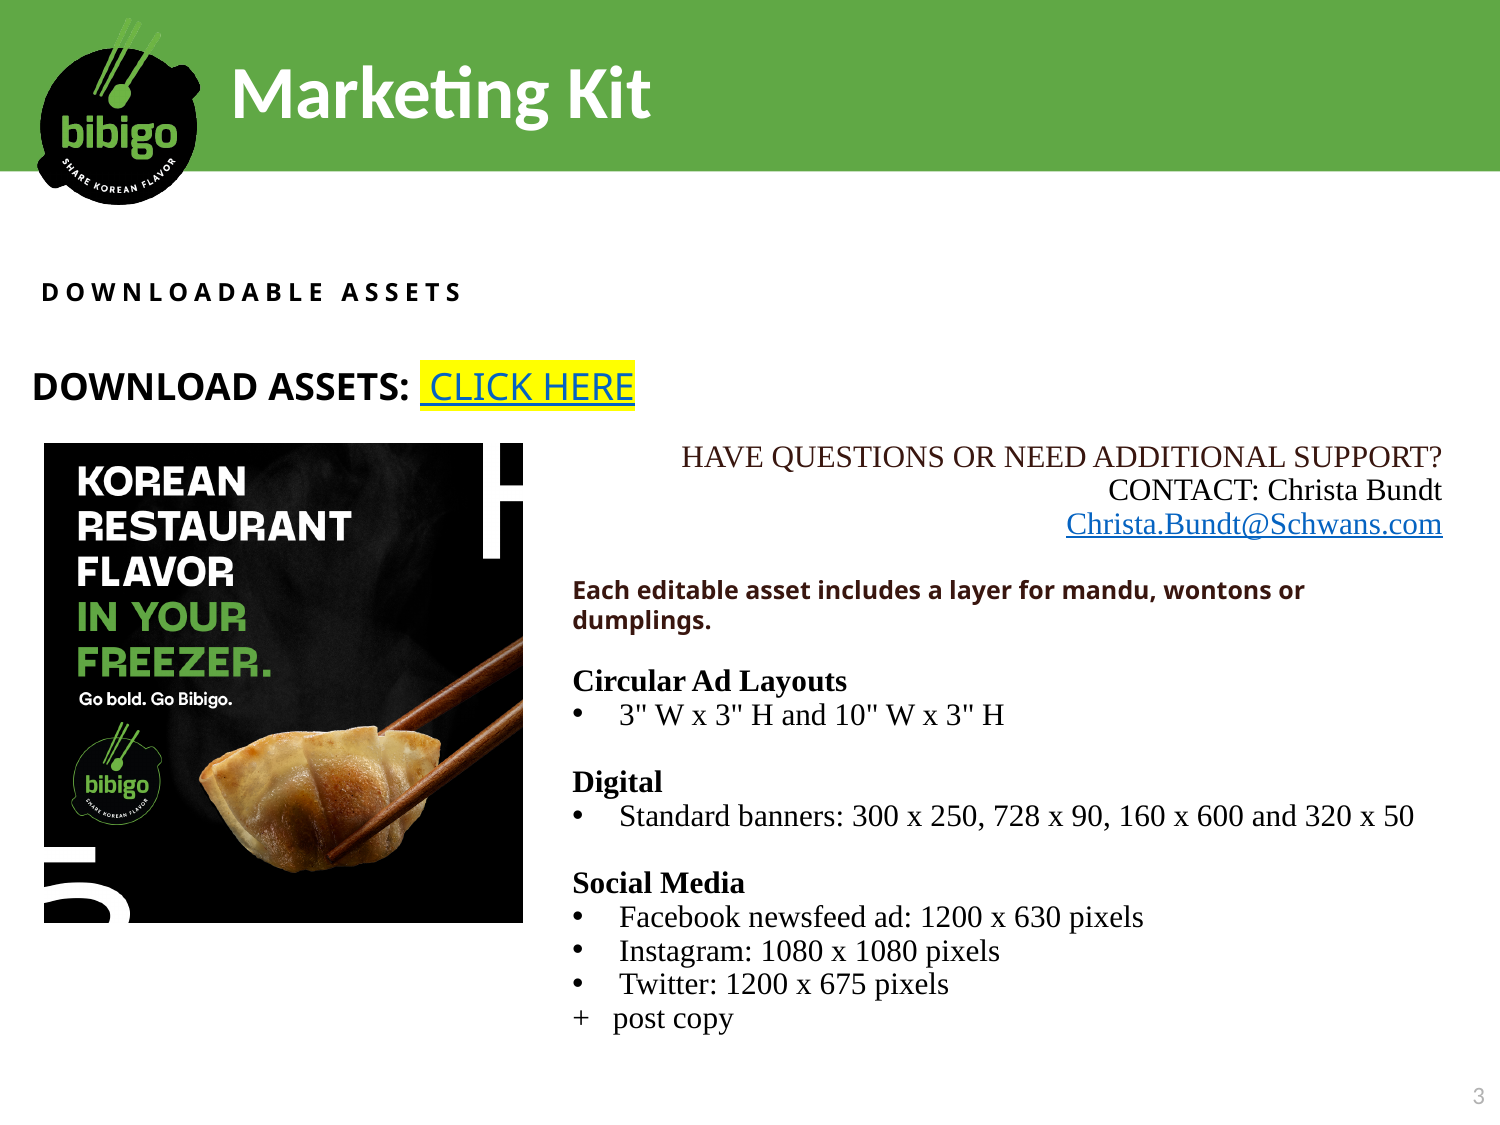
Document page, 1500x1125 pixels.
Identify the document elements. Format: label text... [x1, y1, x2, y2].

text_box DOWNLOADABLE ASSETS [25, 251, 957, 315]
picture [44, 443, 523, 923]
slide_number 3 [1413, 1065, 1500, 1125]
title Marketing Kit [215, 37, 1500, 152]
text_box HAVE QUESTIONS OR NEED ADDITIONAL SUPPORT? CONTACT: Christa Bundt Christa.Bundt@Schwans.com Each editable asset includes a layer for mandu, wontons or dumplings. Circular Ad Layouts 3" W x 3" H and 10" W x 3" H Digital Standard banners: 300 x 250, 728 x 90, 160 x 600 and 320 x 50 Social Media Facebook newsfeed ad: 1200 x 630 pixels Instagram: 1080 x 1080 pixels Twitter: 1200 x 675 pixels + post copy [557, 432, 1458, 1110]
text_box DOWNLOAD ASSETS: CLICK HERE [16, 355, 897, 467]
picture [33, 13, 207, 210]
